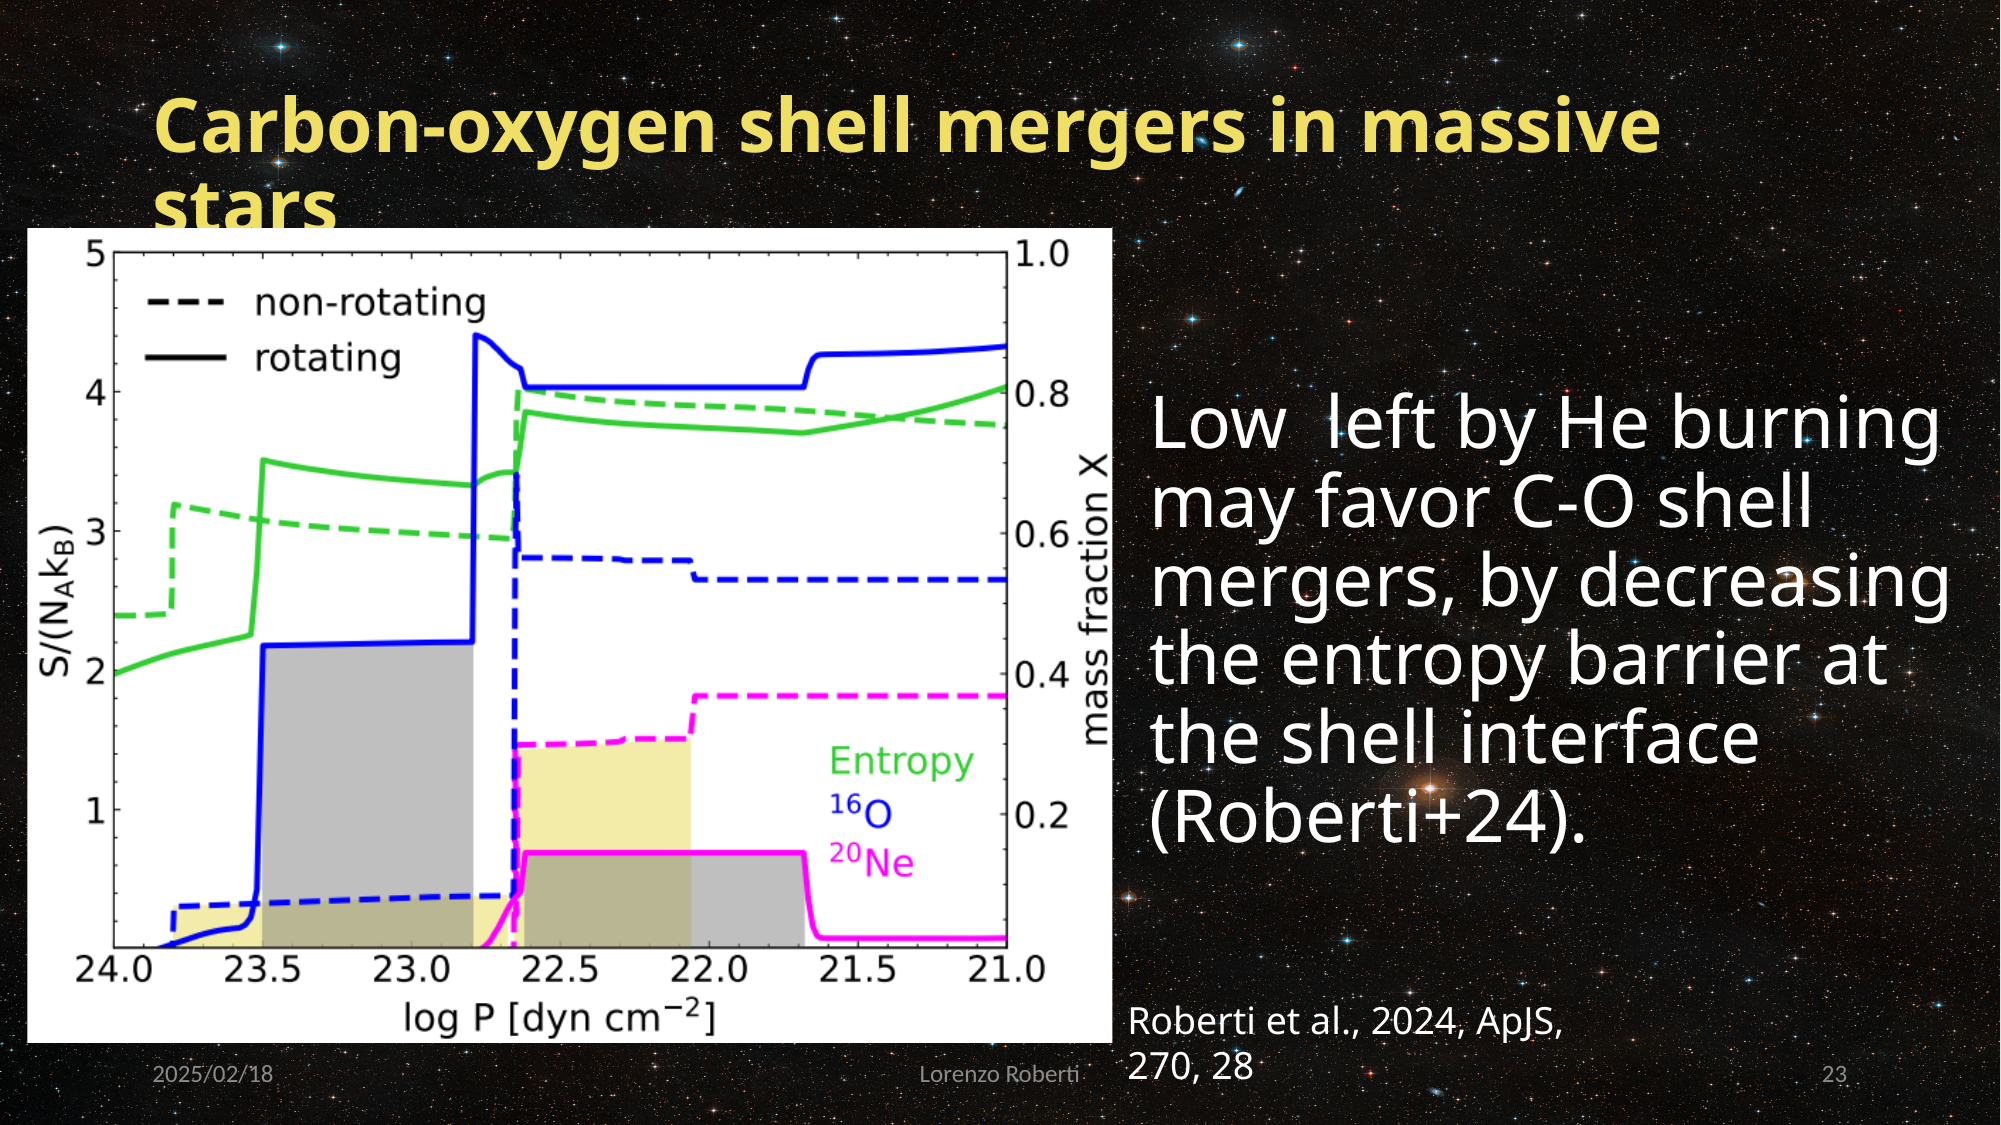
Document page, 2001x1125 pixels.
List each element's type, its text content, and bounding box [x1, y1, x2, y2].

footer Lorenzo Roberti [662, 1042, 1338, 1103]
picture [0, 0, 2001, 1125]
text_box Roberti et al., 2024, ApJS, 270, 28 [1113, 990, 1659, 1095]
slide_number 22 [1412, 1042, 1863, 1103]
title Carbon-oxygen shell mergers in massive stars [137, 59, 1863, 278]
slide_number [137, 1043, 588, 1103]
